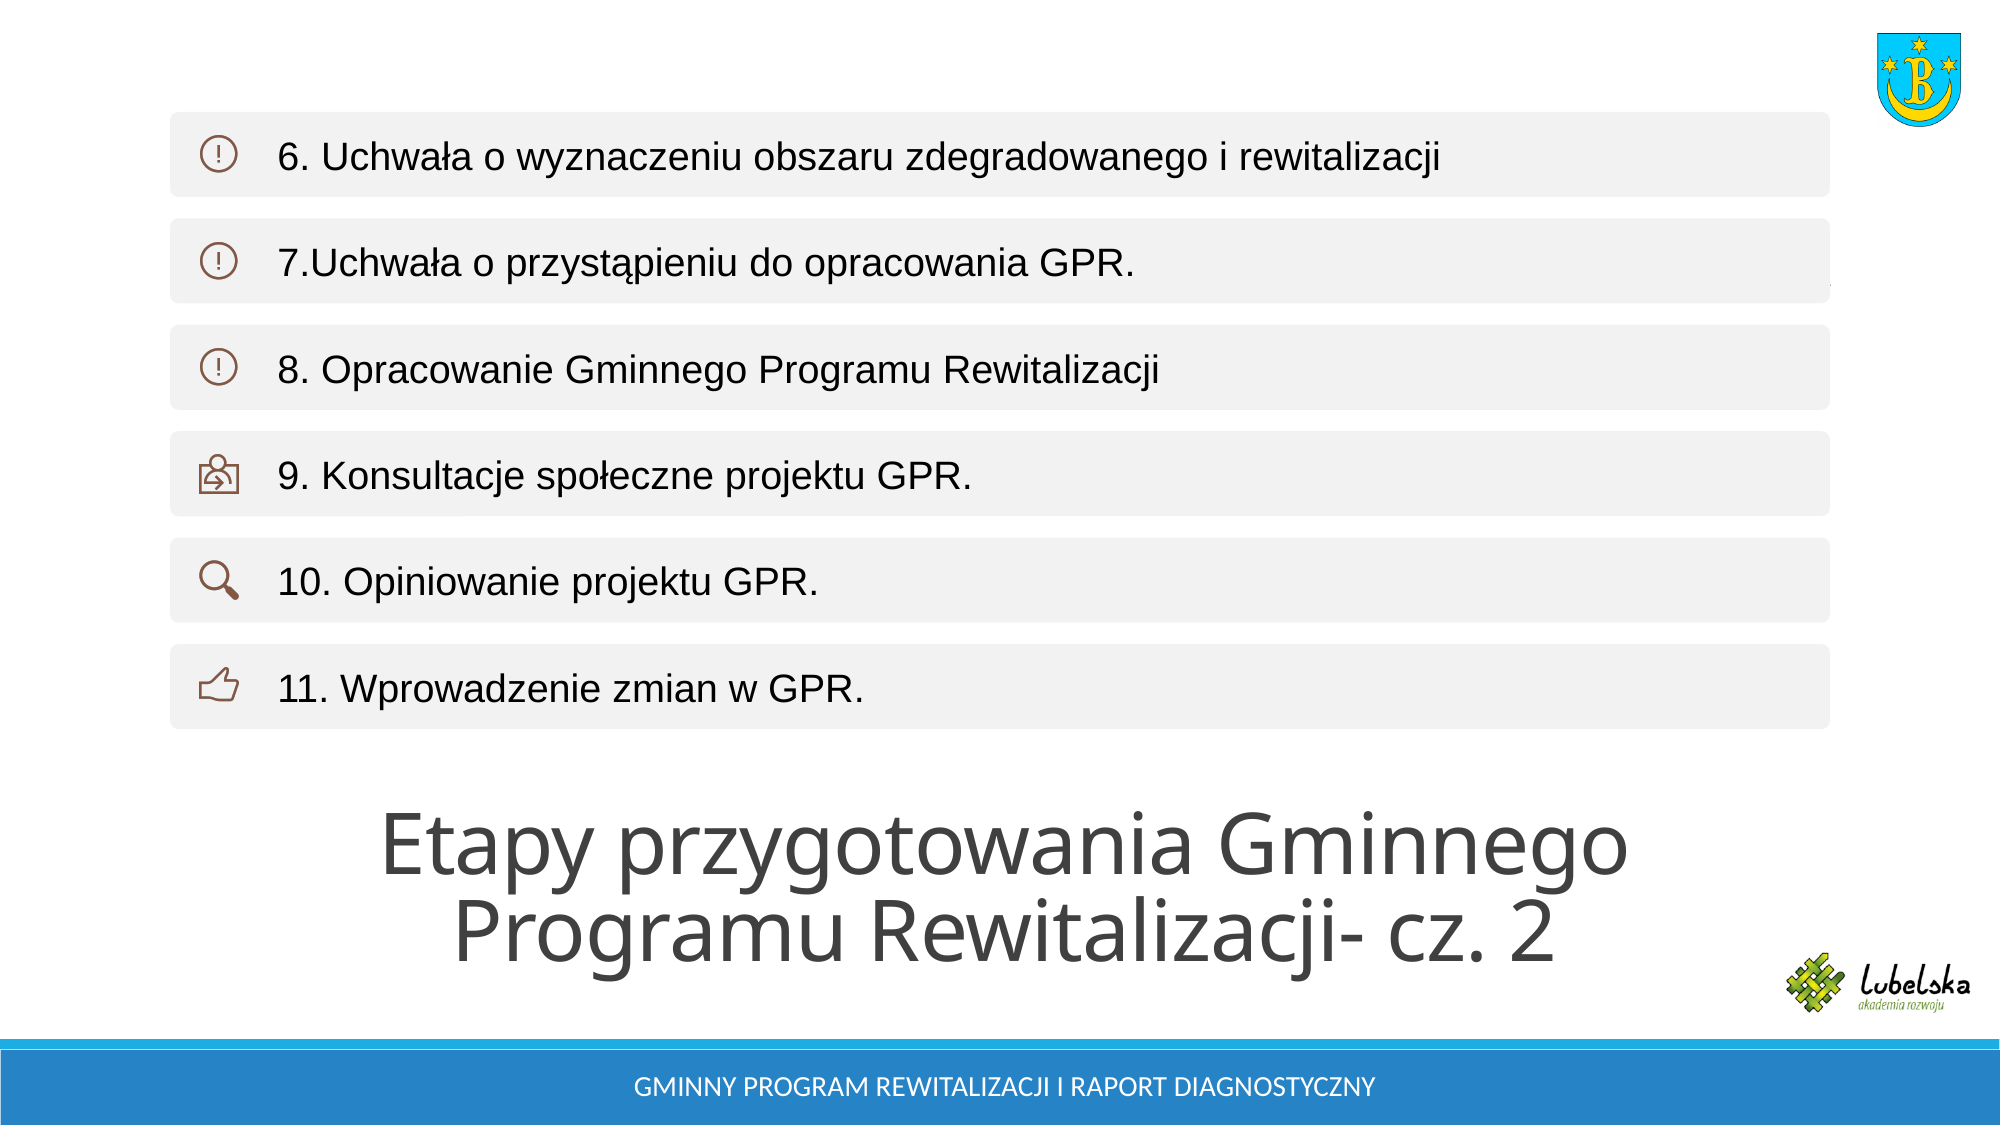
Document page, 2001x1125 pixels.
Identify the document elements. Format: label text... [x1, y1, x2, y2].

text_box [169, 111, 1831, 730]
picture [1888, 86, 1951, 120]
picture [1944, 60, 1954, 70]
picture [1877, 93, 1910, 127]
title Etapy przygotowania Gminnego Programu Rewitalizacji- cz. 2 [180, 794, 1830, 990]
picture [1906, 58, 1932, 104]
picture [1929, 96, 1961, 127]
picture [1885, 59, 1895, 71]
picture [1914, 39, 1924, 51]
picture [1776, 931, 1980, 1033]
